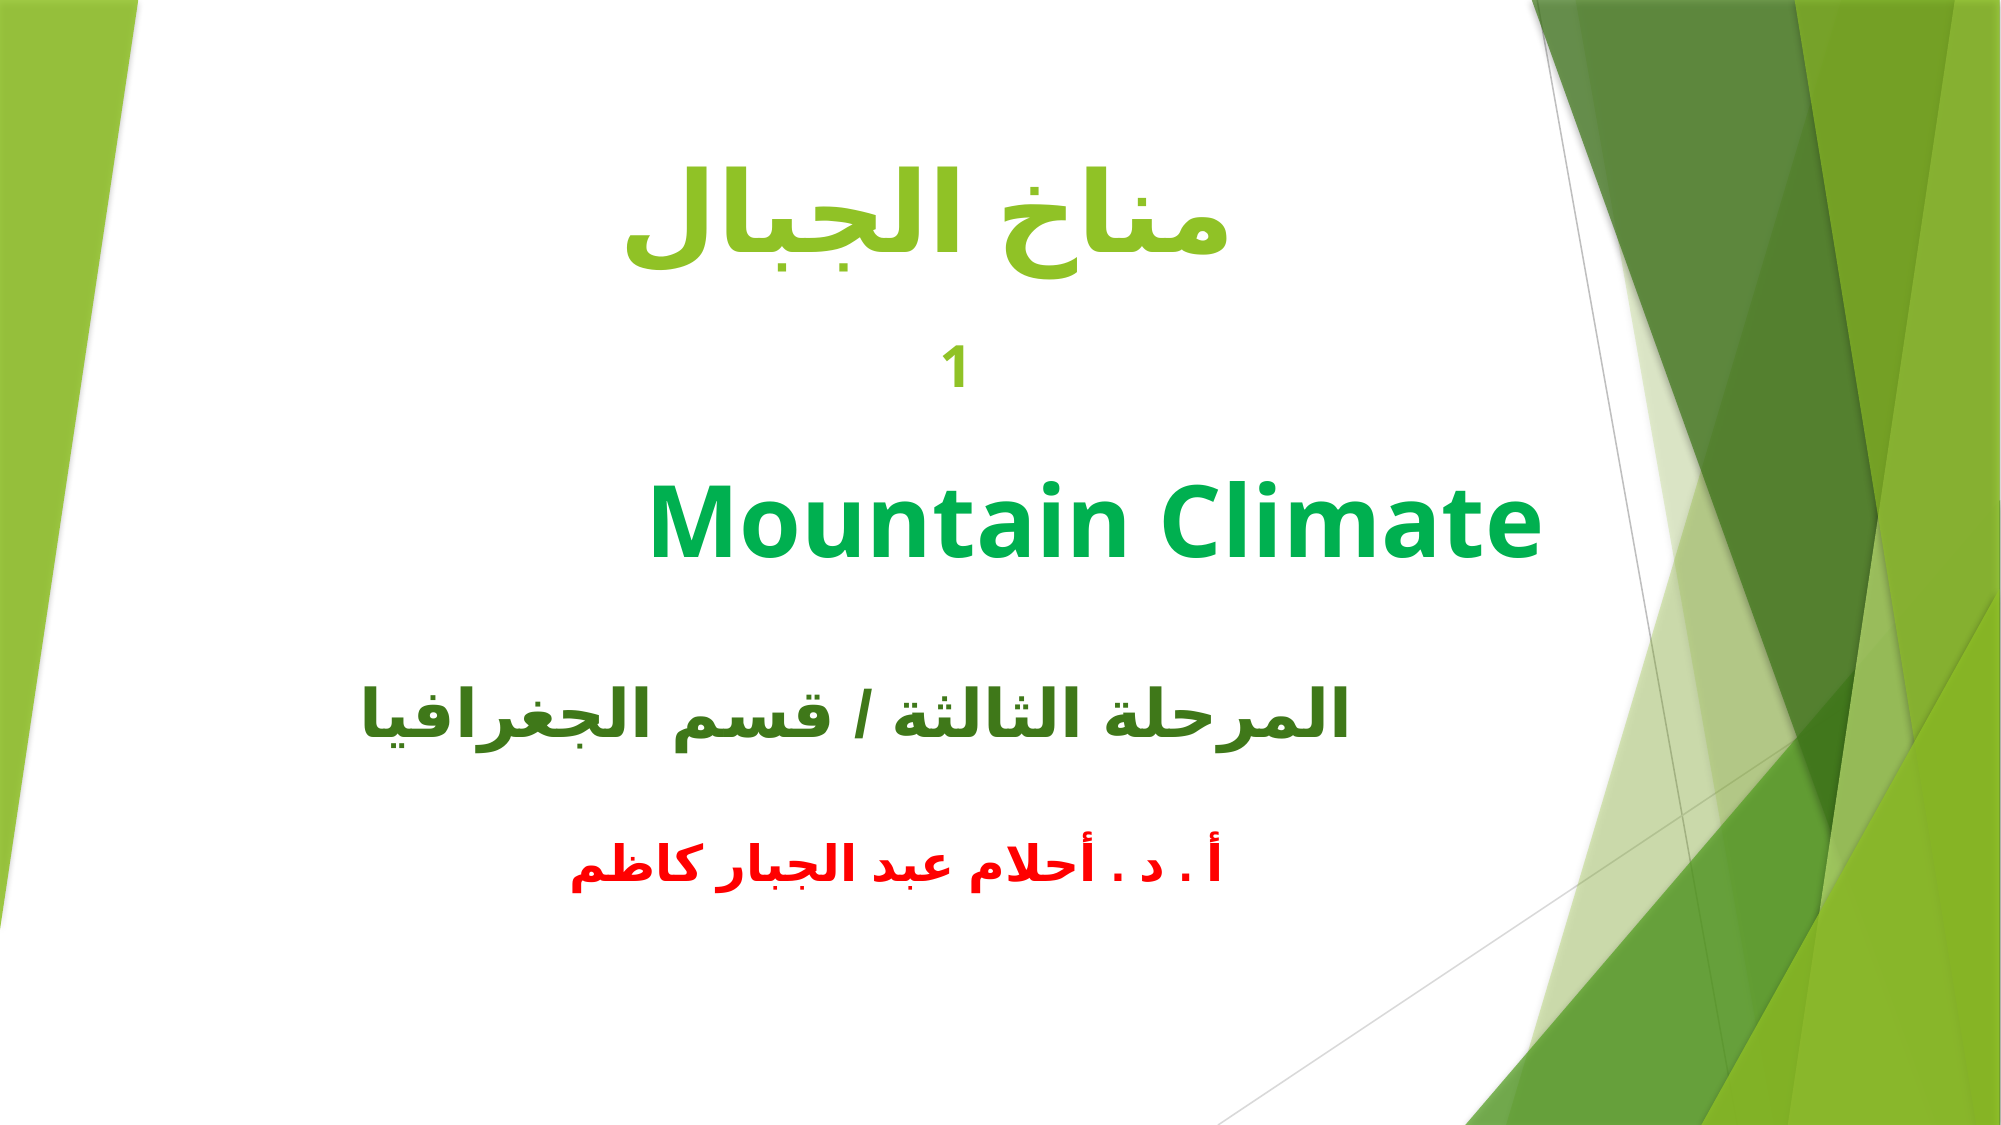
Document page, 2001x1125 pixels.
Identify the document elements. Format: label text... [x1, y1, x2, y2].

title مناخ الجبال 1 [210, 147, 1485, 418]
text_box المرحلة الثالثة / قسم الجغرافيا أ . د . أحلام عبد الجبار كاظم [344, 663, 1529, 959]
subtitle Mountain Climate [286, 450, 1561, 631]
